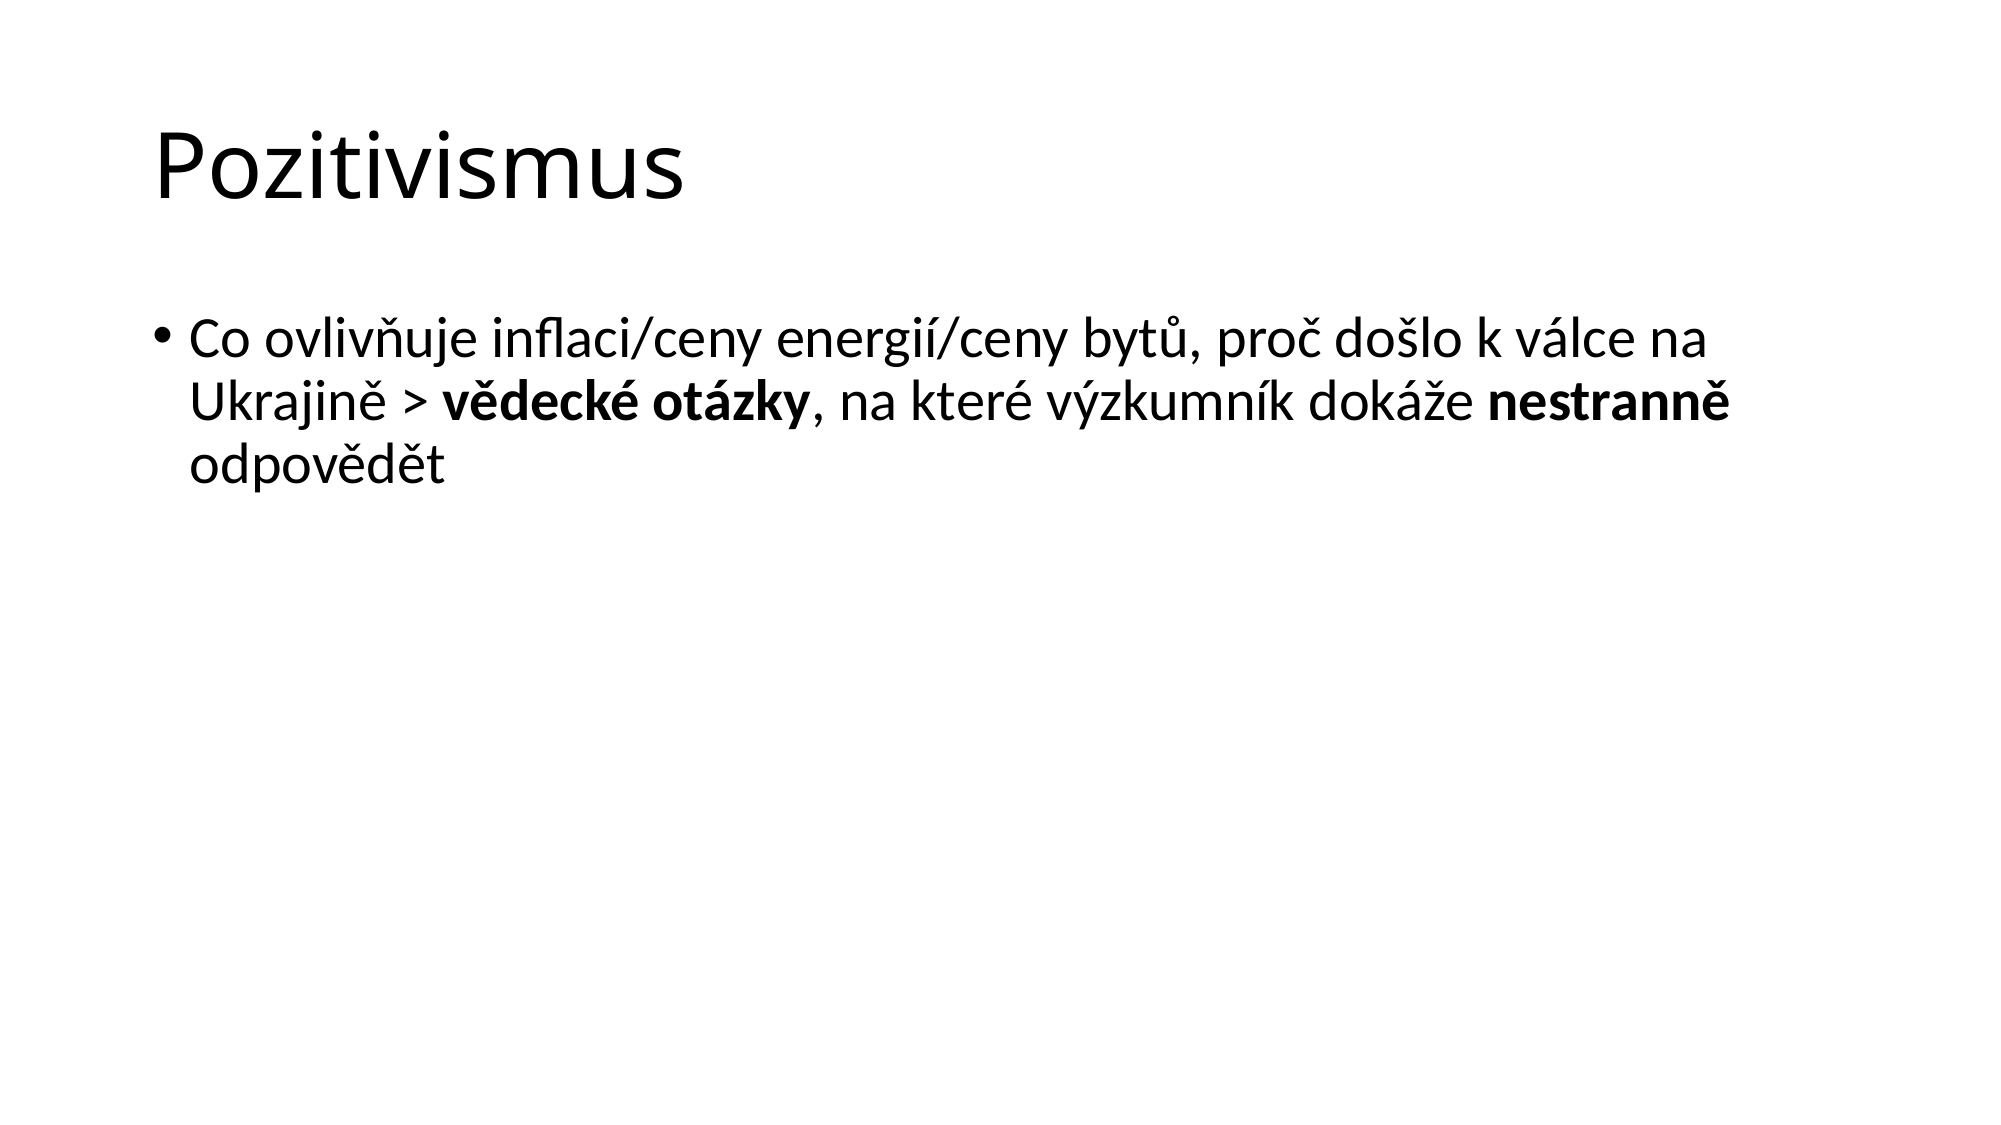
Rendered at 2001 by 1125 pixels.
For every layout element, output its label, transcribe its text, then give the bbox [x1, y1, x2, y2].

list Co ovlivňuje inflaci/ceny energií/ceny bytů, proč došlo k válce na Ukrajině > vědecké otázky, na které výzkumník dokáže nestranně odpovědět [137, 299, 1863, 1014]
title Pozitivismus [137, 59, 1863, 278]
